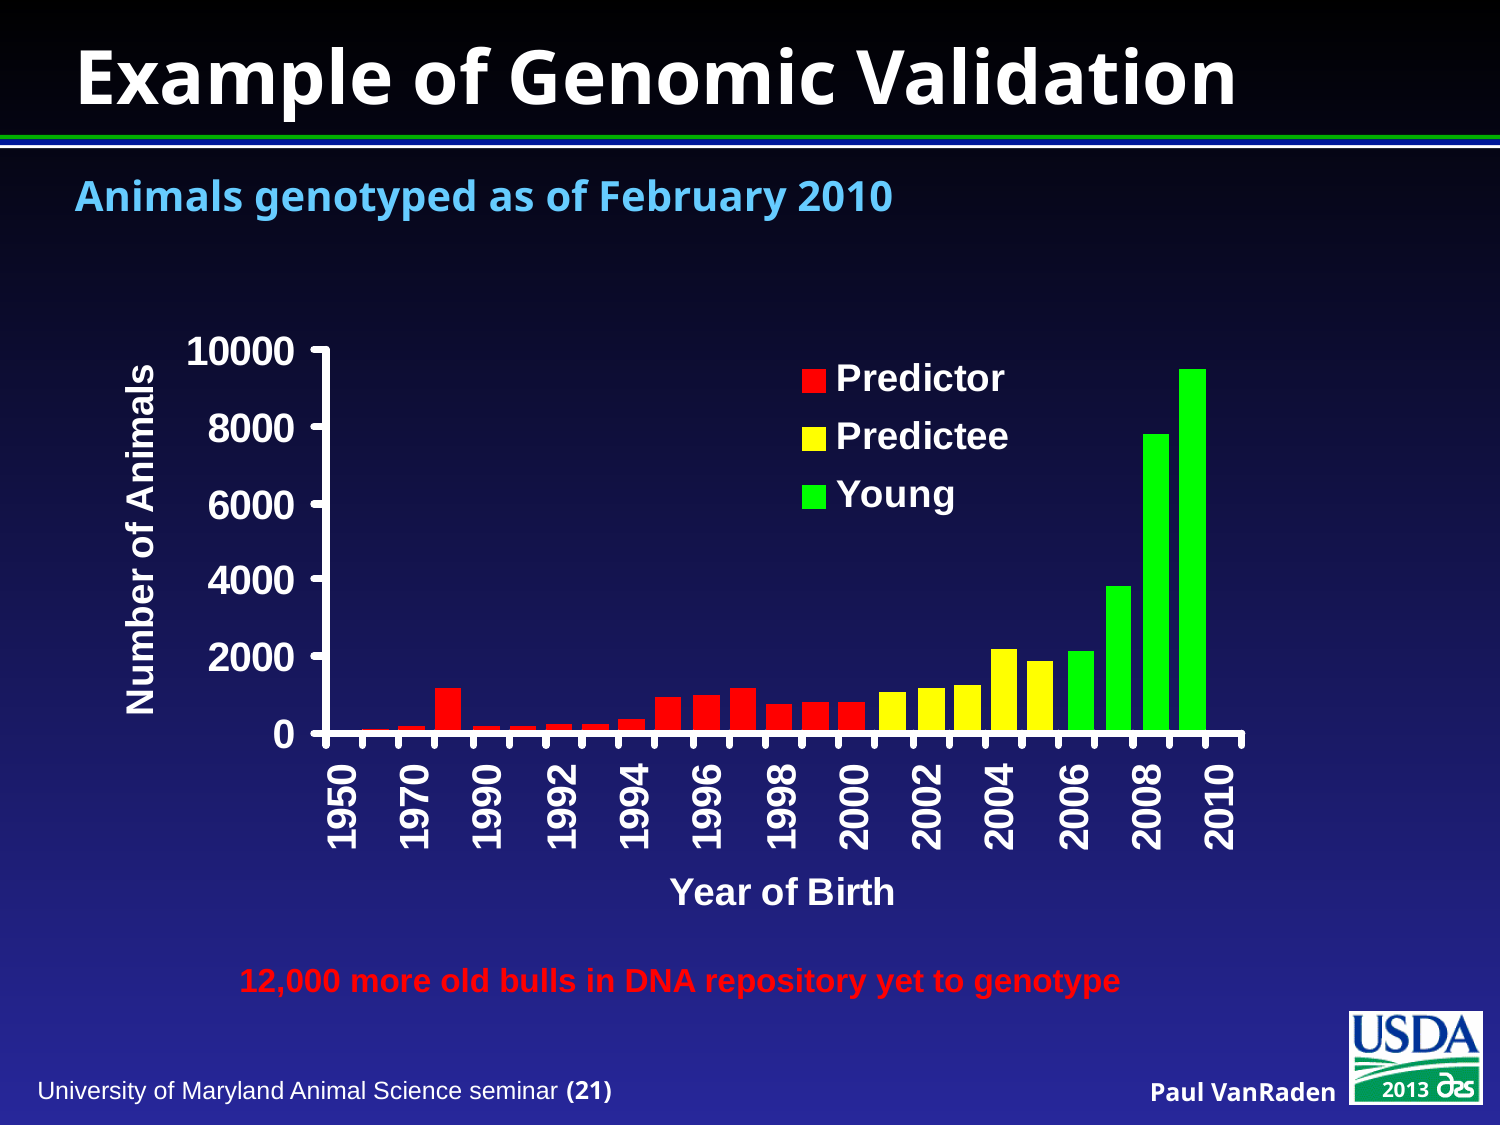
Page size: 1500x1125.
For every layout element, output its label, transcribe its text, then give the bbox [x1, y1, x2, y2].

picture [1349, 1011, 1483, 1105]
title Example of Genomic Validation Animals genotyped as of February 2010 [74, 29, 1425, 223]
text_box 12,000 more old bulls in DNA repository yet to genotype [224, 954, 1138, 1007]
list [76, 276, 1467, 946]
